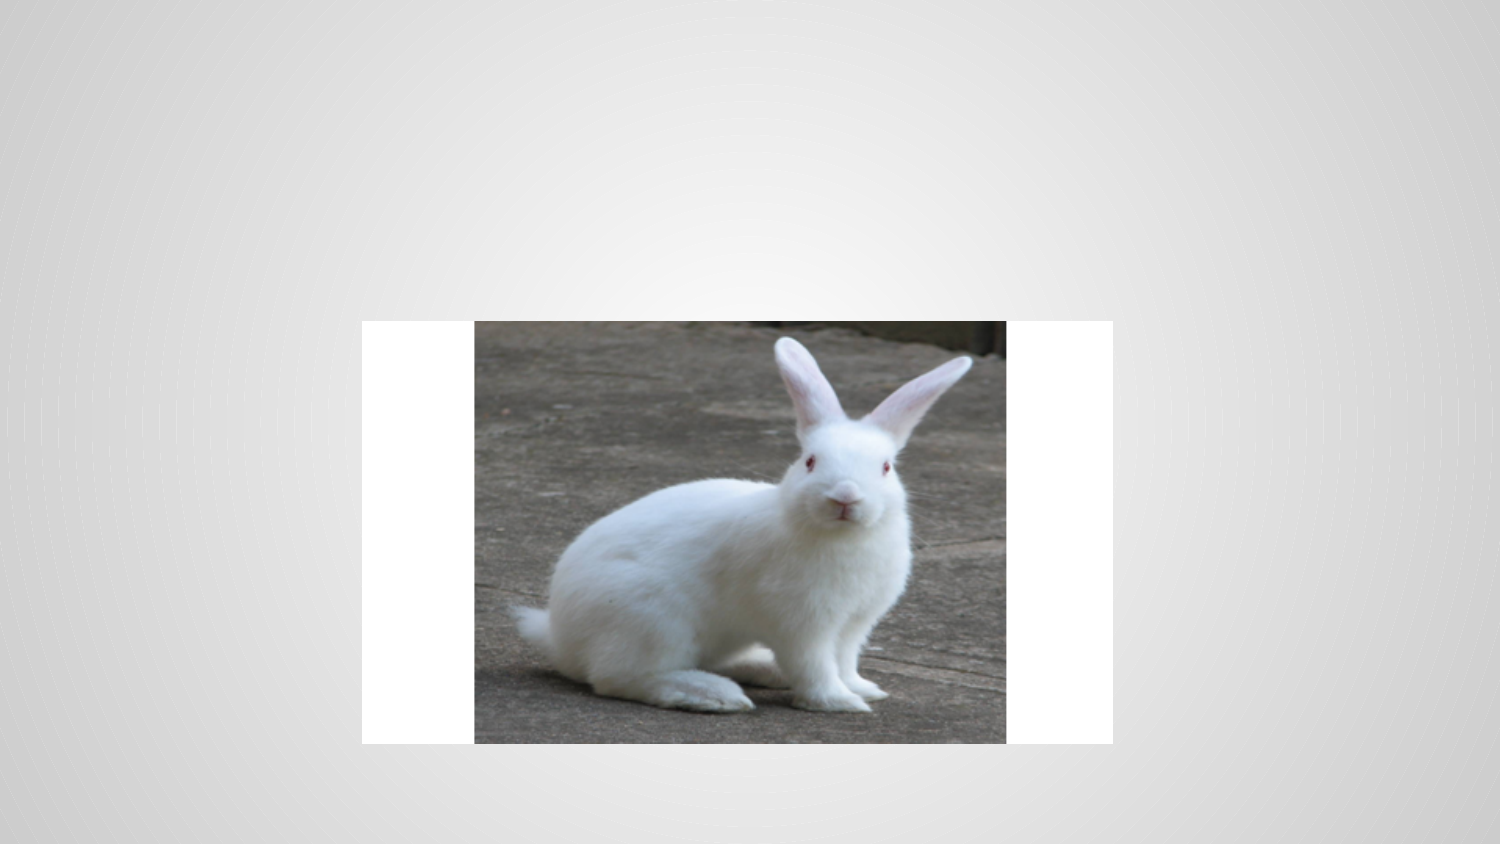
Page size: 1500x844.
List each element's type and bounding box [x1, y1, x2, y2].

picture [362, 321, 1113, 744]
